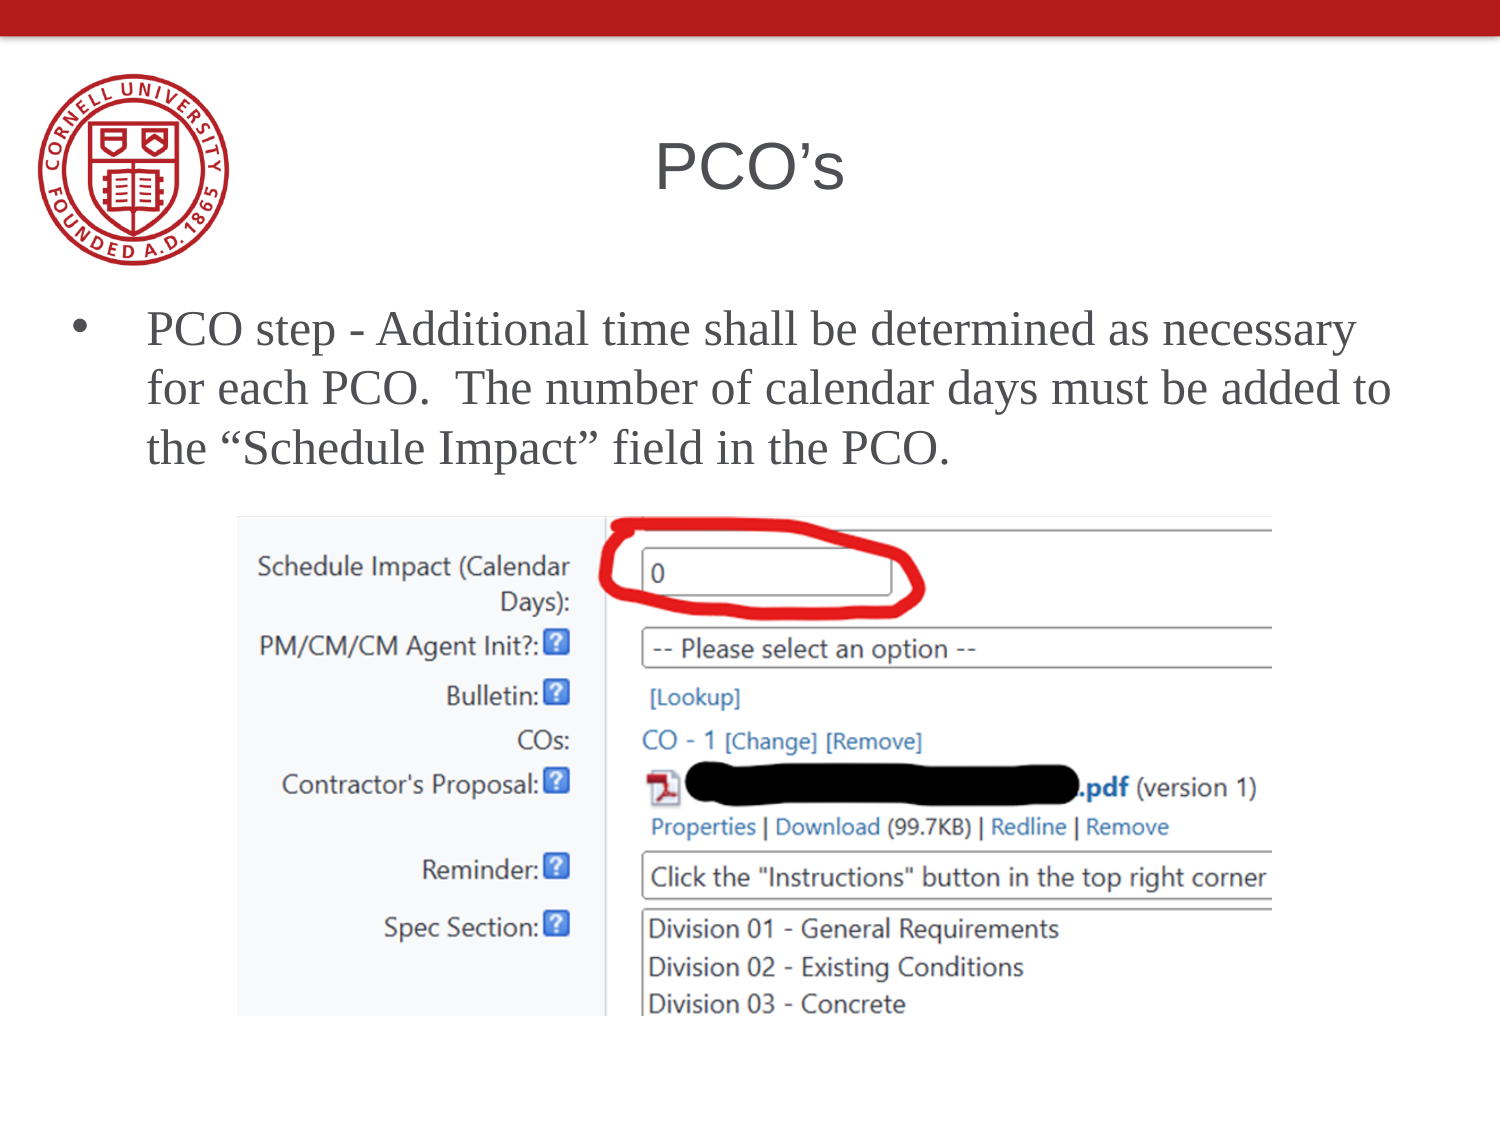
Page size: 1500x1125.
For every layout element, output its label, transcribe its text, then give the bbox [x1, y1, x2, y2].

list PCO step - Additional time shall be determined as necessary for each PCO. The number of calendar days must be added to the “Schedule Impact” field in the PCO. [56, 287, 1444, 1063]
picture [29, 213, 257, 274]
picture [237, 515, 1272, 1016]
picture [29, 65, 257, 112]
title PCO’s [0, 112, 1500, 213]
